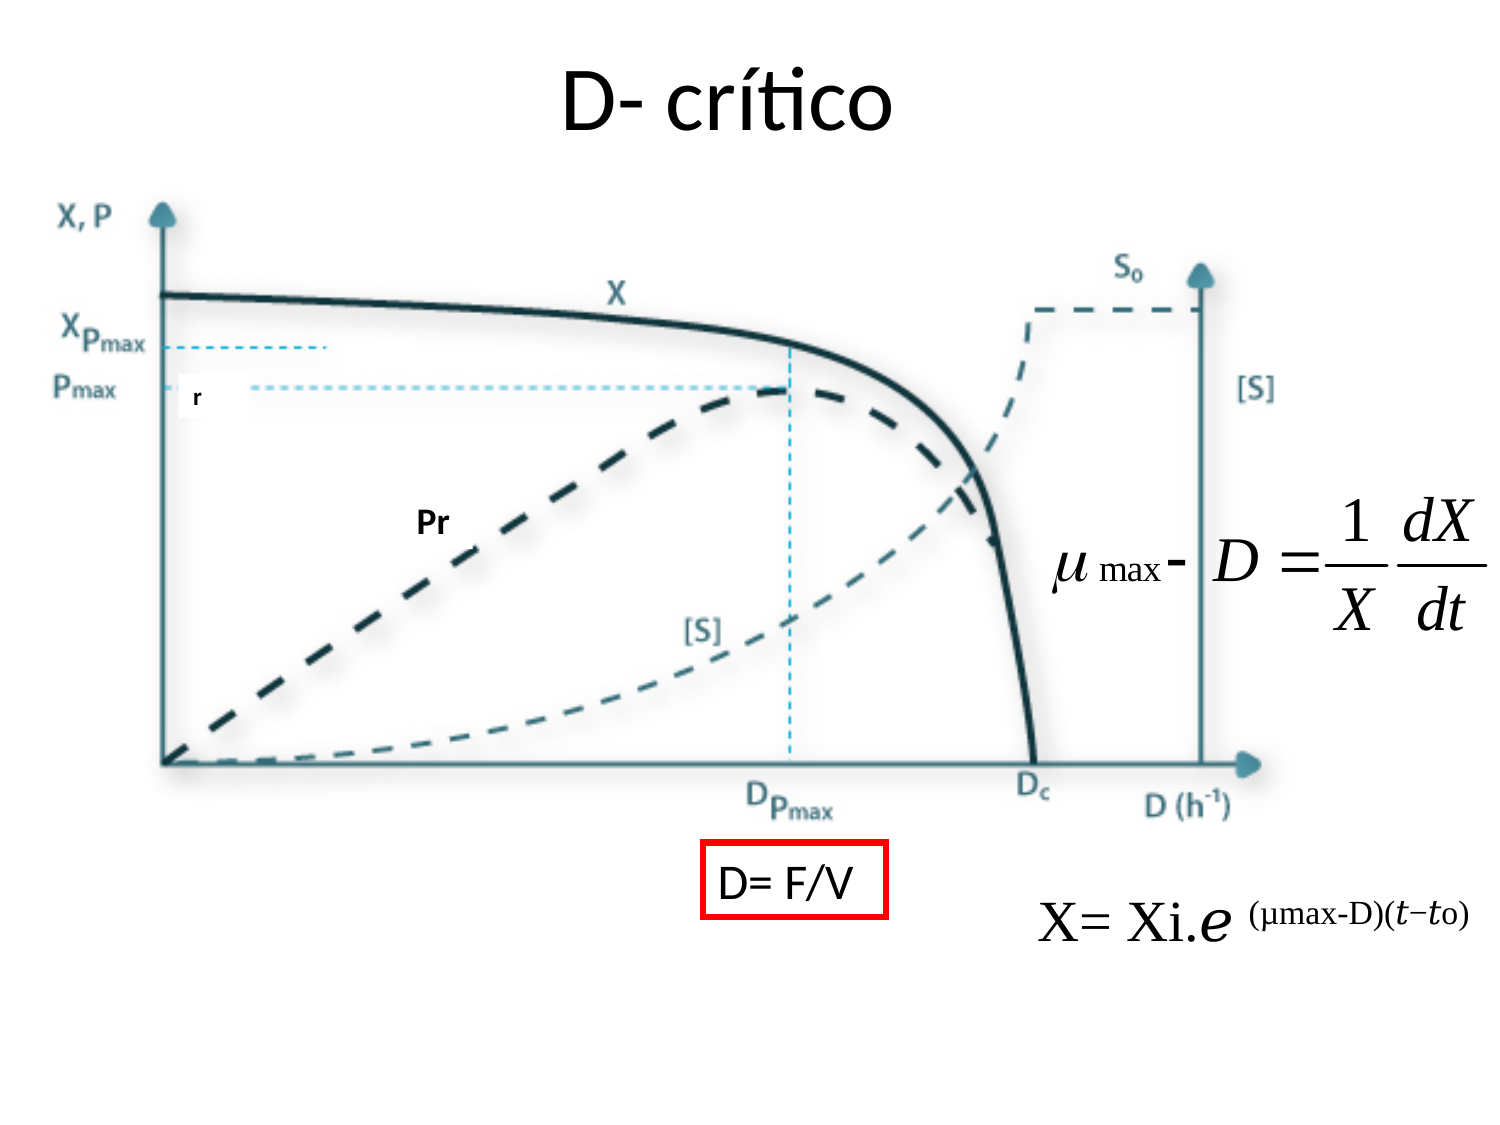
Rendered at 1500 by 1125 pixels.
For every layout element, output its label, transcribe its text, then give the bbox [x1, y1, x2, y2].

picture [6, 139, 1323, 889]
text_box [1039, 480, 1500, 645]
text_box D= F/V [702, 896, 886, 918]
text_box X= Xi.𝑒 (µmax-D)(𝑡−𝑡o) [1022, 876, 1485, 961]
title D- crítico [53, 0, 1404, 188]
